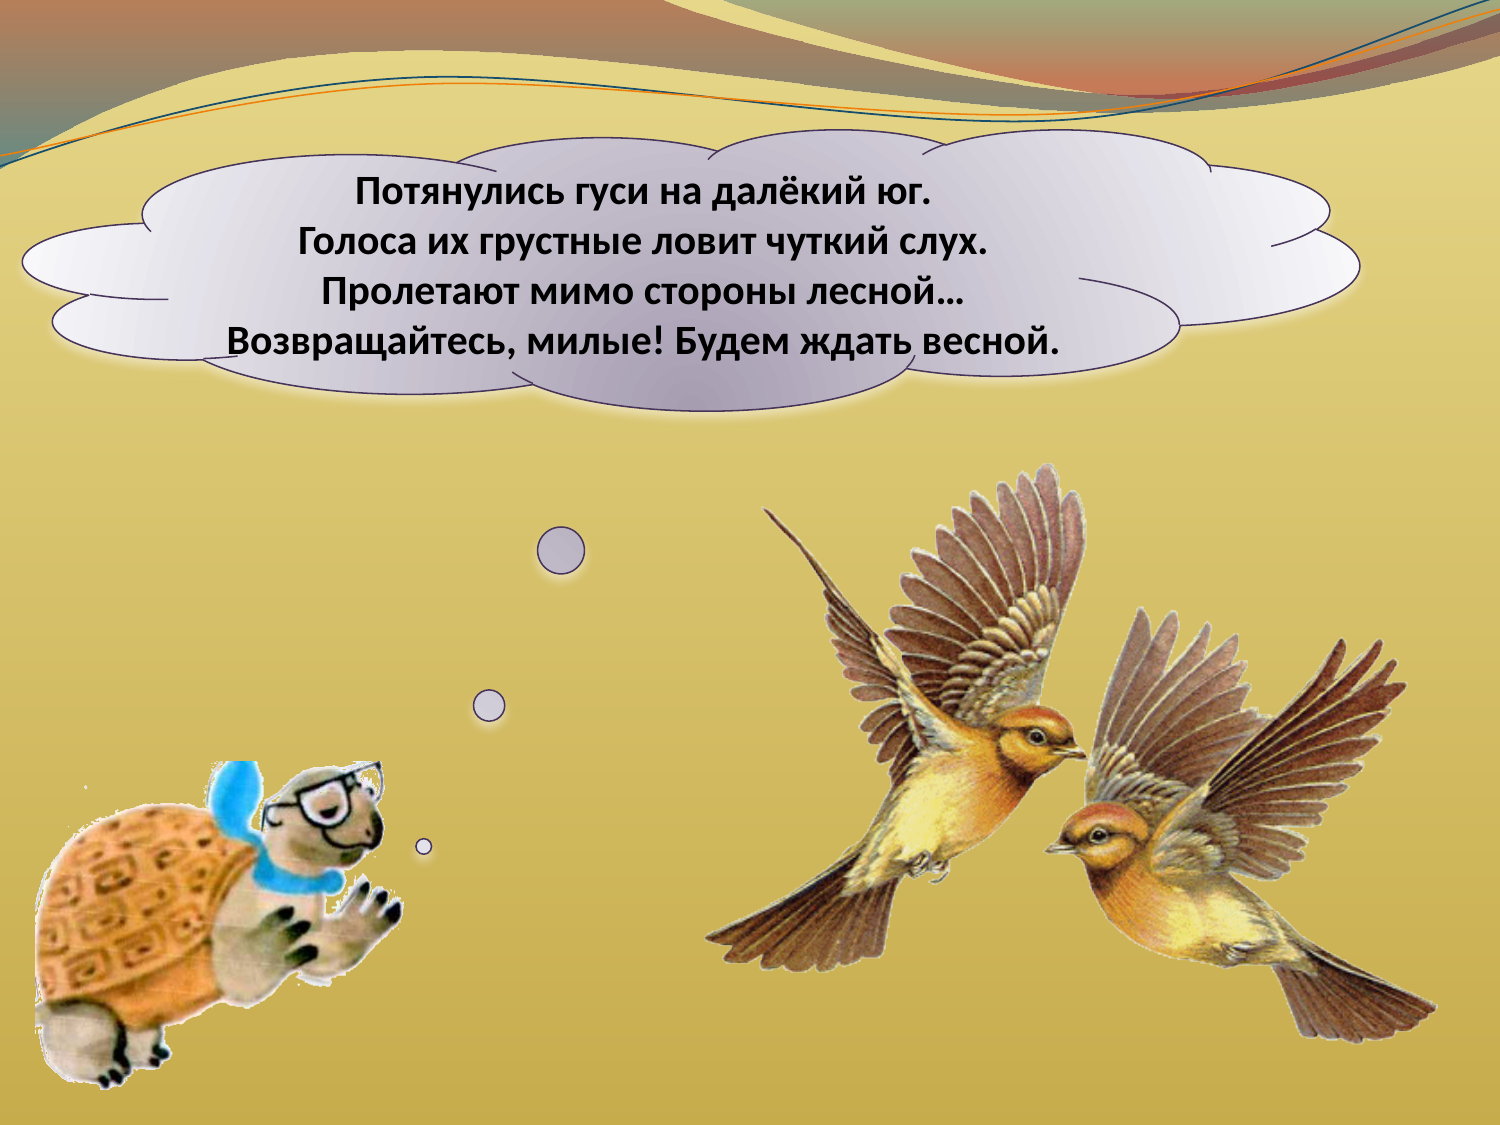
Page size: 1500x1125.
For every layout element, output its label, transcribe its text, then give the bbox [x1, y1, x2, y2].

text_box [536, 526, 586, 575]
text_box Потянулись гуси на далёкий юг. Голоса их грустные ловит чуткий слух. Пролетают мимо стороны лесной… Возвращайтесь, милые! Будем ждать весной. [21, 129, 1361, 412]
picture [702, 461, 1438, 1125]
picture [34, 761, 411, 1098]
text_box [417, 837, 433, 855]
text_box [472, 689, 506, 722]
